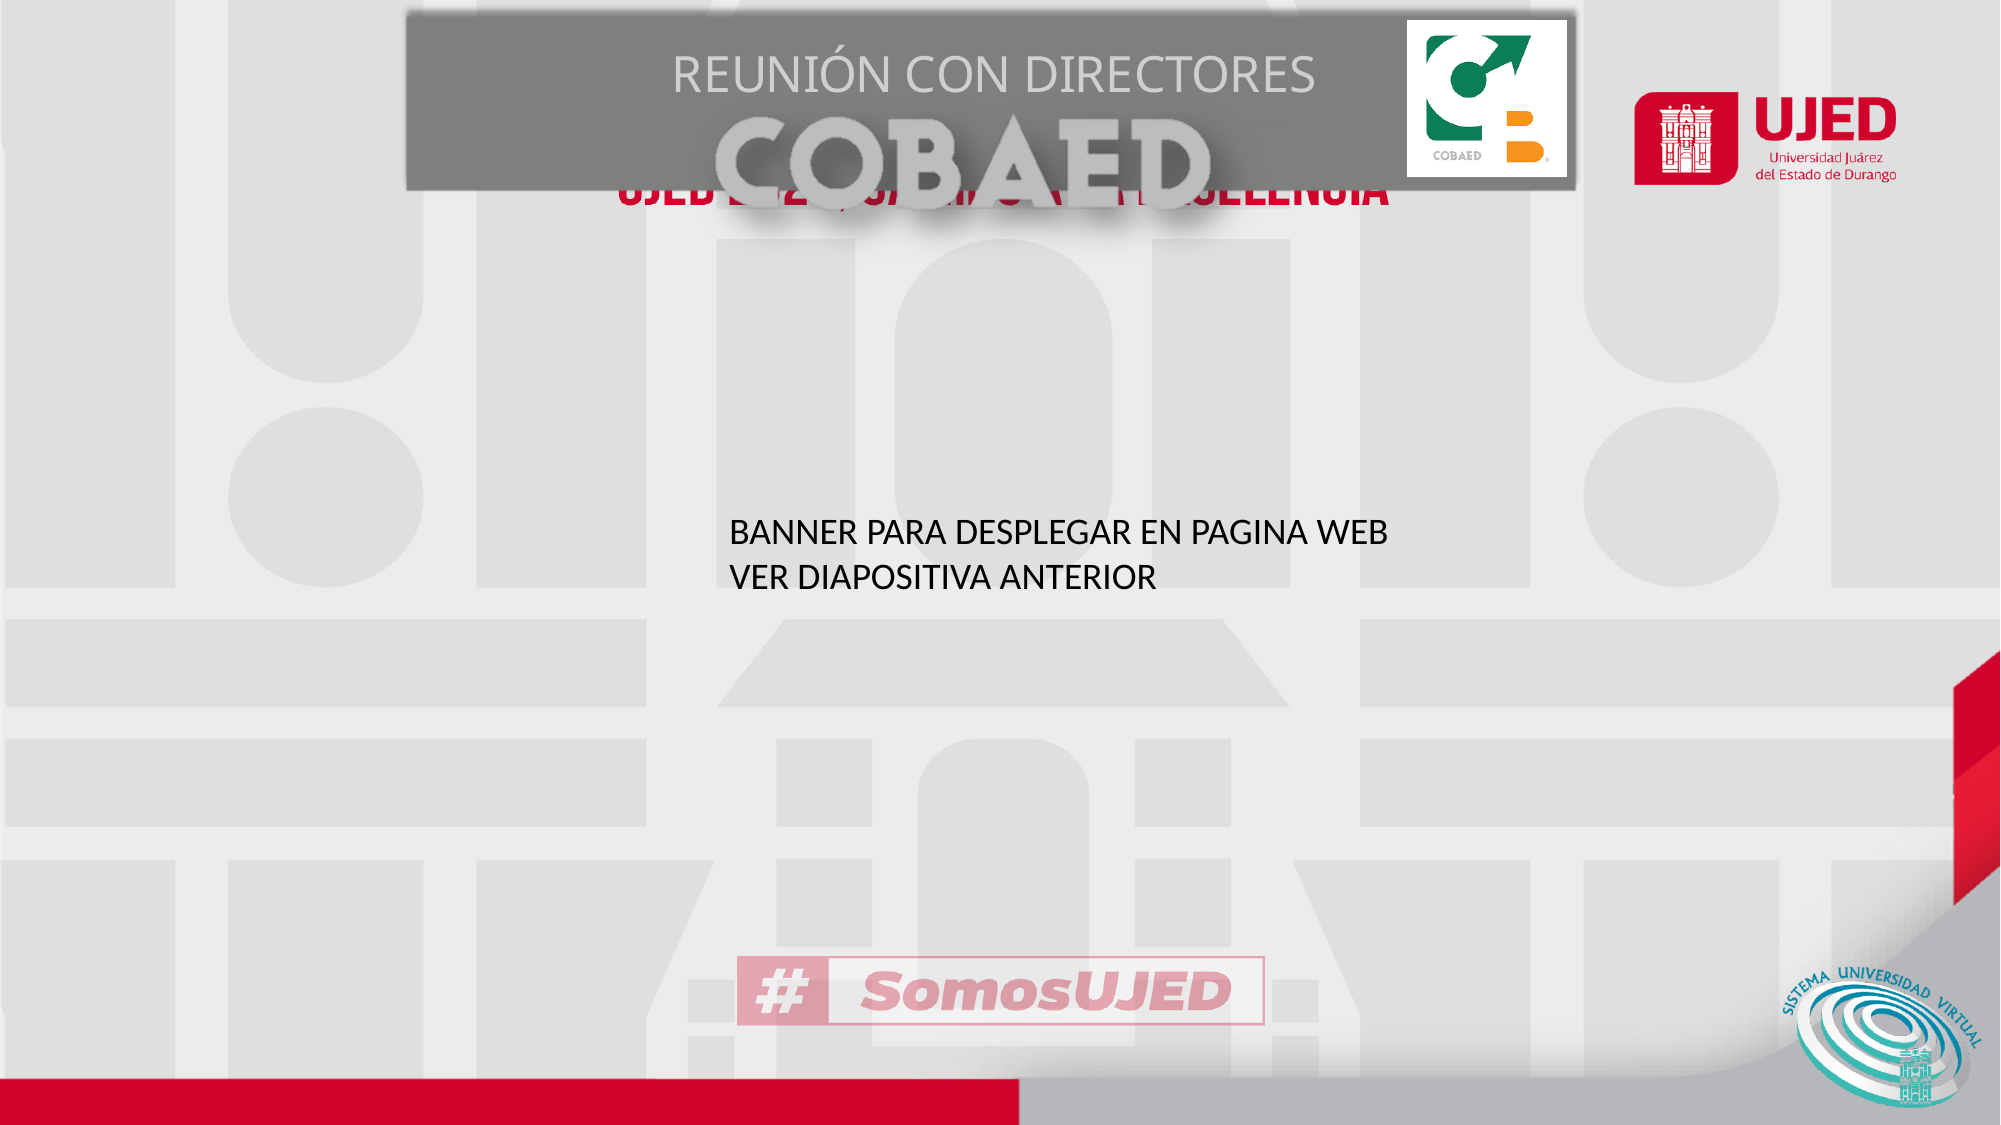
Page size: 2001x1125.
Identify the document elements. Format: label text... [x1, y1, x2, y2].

text_box BANNER PARA DESPLEGAR EN PAGINA WEB VER DIAPOSITIVA ANTERIOR [714, 499, 1405, 605]
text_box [396, 0, 1586, 283]
picture [0, 0, 2001, 1125]
